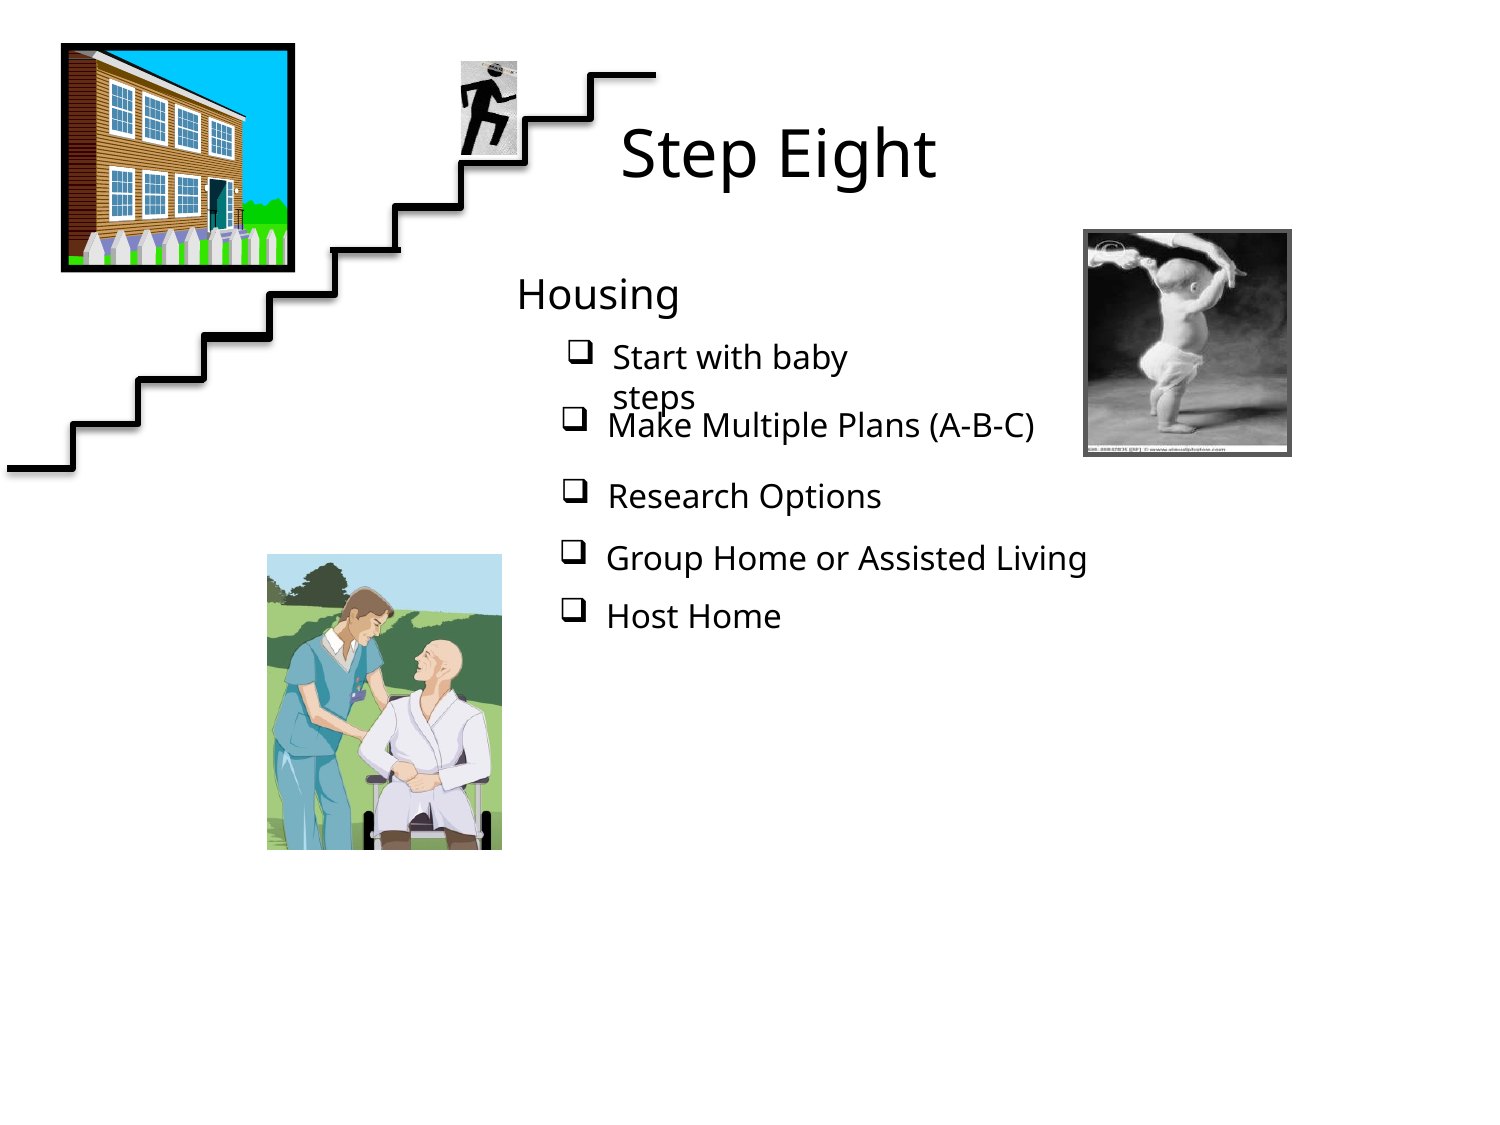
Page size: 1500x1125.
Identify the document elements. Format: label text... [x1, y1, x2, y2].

picture [267, 554, 503, 851]
text_box Group Home or Assisted Living [544, 529, 1157, 585]
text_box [6, 74, 657, 469]
picture [460, 57, 518, 155]
picture [1087, 232, 1288, 453]
picture [60, 42, 296, 273]
text_box Research Options [545, 467, 982, 523]
text_box Start with baby steps [661, 329, 939, 424]
text_box Make Multiple Plans (A-B-C) [661, 396, 1082, 452]
text_box Host Home [544, 587, 972, 642]
text_box Housing [661, 260, 773, 326]
text_box Step Eight [661, 103, 1008, 199]
